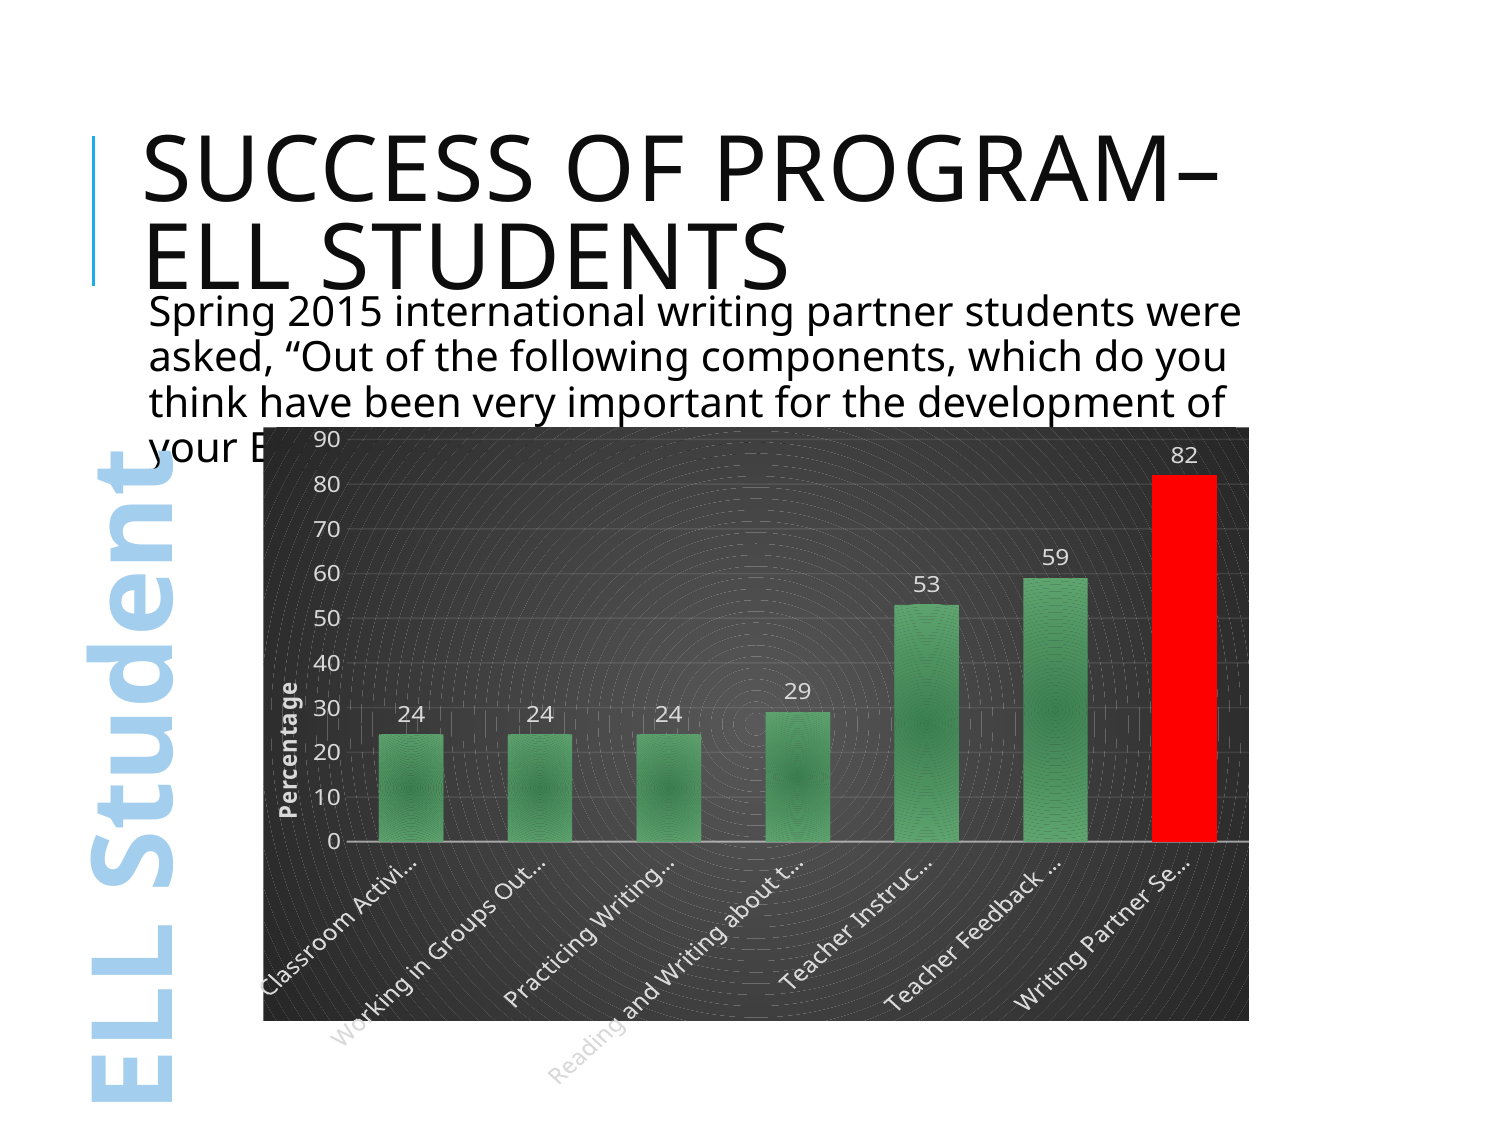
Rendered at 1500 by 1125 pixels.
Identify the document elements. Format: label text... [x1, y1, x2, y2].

text_box ELL Student [52, 432, 203, 1125]
list Spring 2015 international writing partner students were asked, “Out of the following components, which do you think have been very important for the development of your English skills this semester?” [126, 283, 1322, 944]
chart [249, 423, 1251, 1092]
title Success of program– ELL students [126, 96, 1322, 283]
